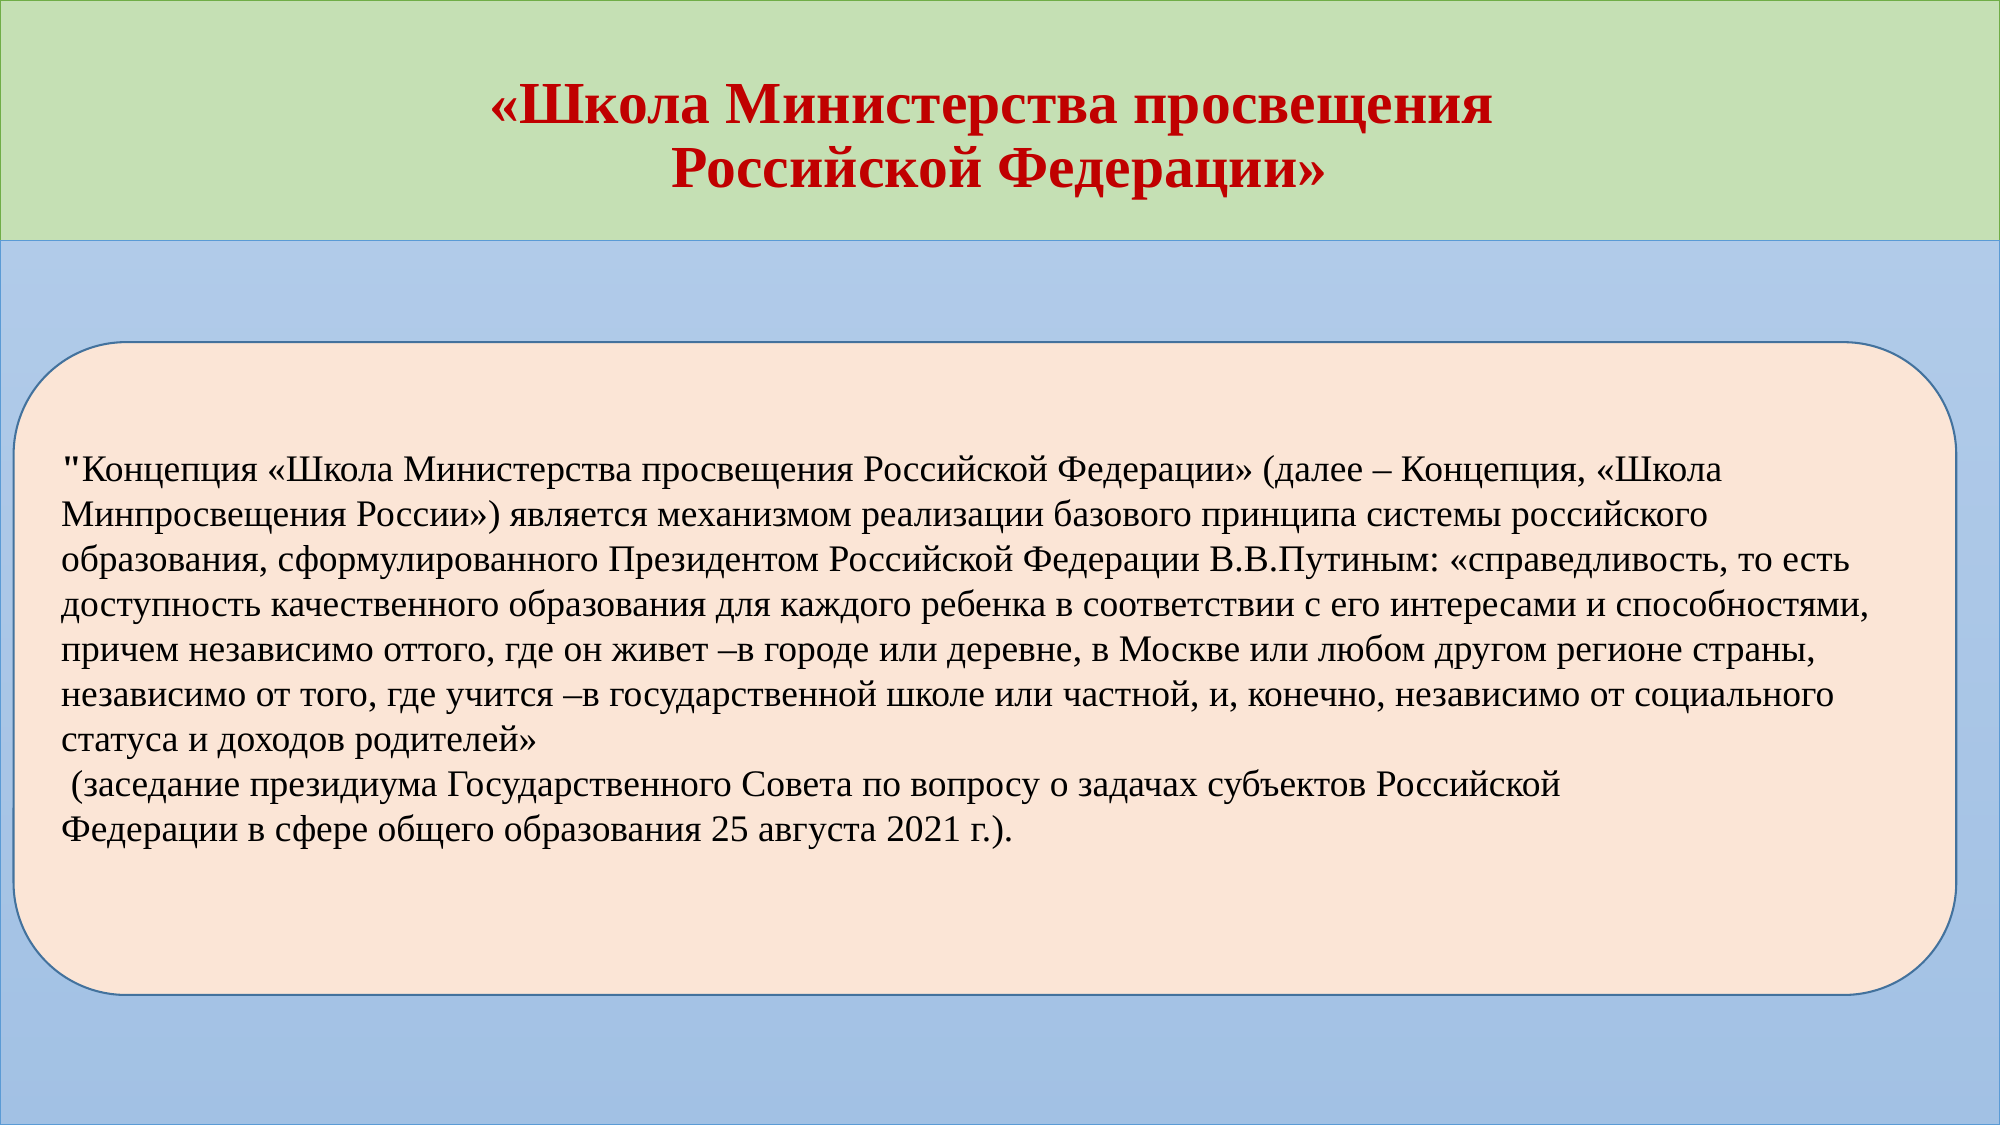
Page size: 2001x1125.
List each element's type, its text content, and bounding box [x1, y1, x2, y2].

text_box "Концепция «Школа Министерства просвещения Российской Федерации» (далее – Концепция, «Школа Минпросвещения России») является механизмом реализации базового принципа системы российского образования, сформулированного Президентом Российской Федерации В.В.Путиным: «справедливость, то есть доступность качественного образования для каждого ребенка в соответствии с его интересами и способностями, причем независимо оттого, где он живет –в городе или деревне, в Москве или любом другом регионе страны, независимо от того, где учится –в государственной школе или частной, и, конечно, независимо от социального статуса и доходов родителей» (заседание президиума Государственного Совета по вопросу о задачах субъектов Российской Федерации в сфере общего образования 25 августа 2021 г.). [12, 341, 1958, 996]
title «Школа Министерства просвещения Российской Федерации» [0, 0, 2000, 240]
list [0, 240, 2000, 1125]
